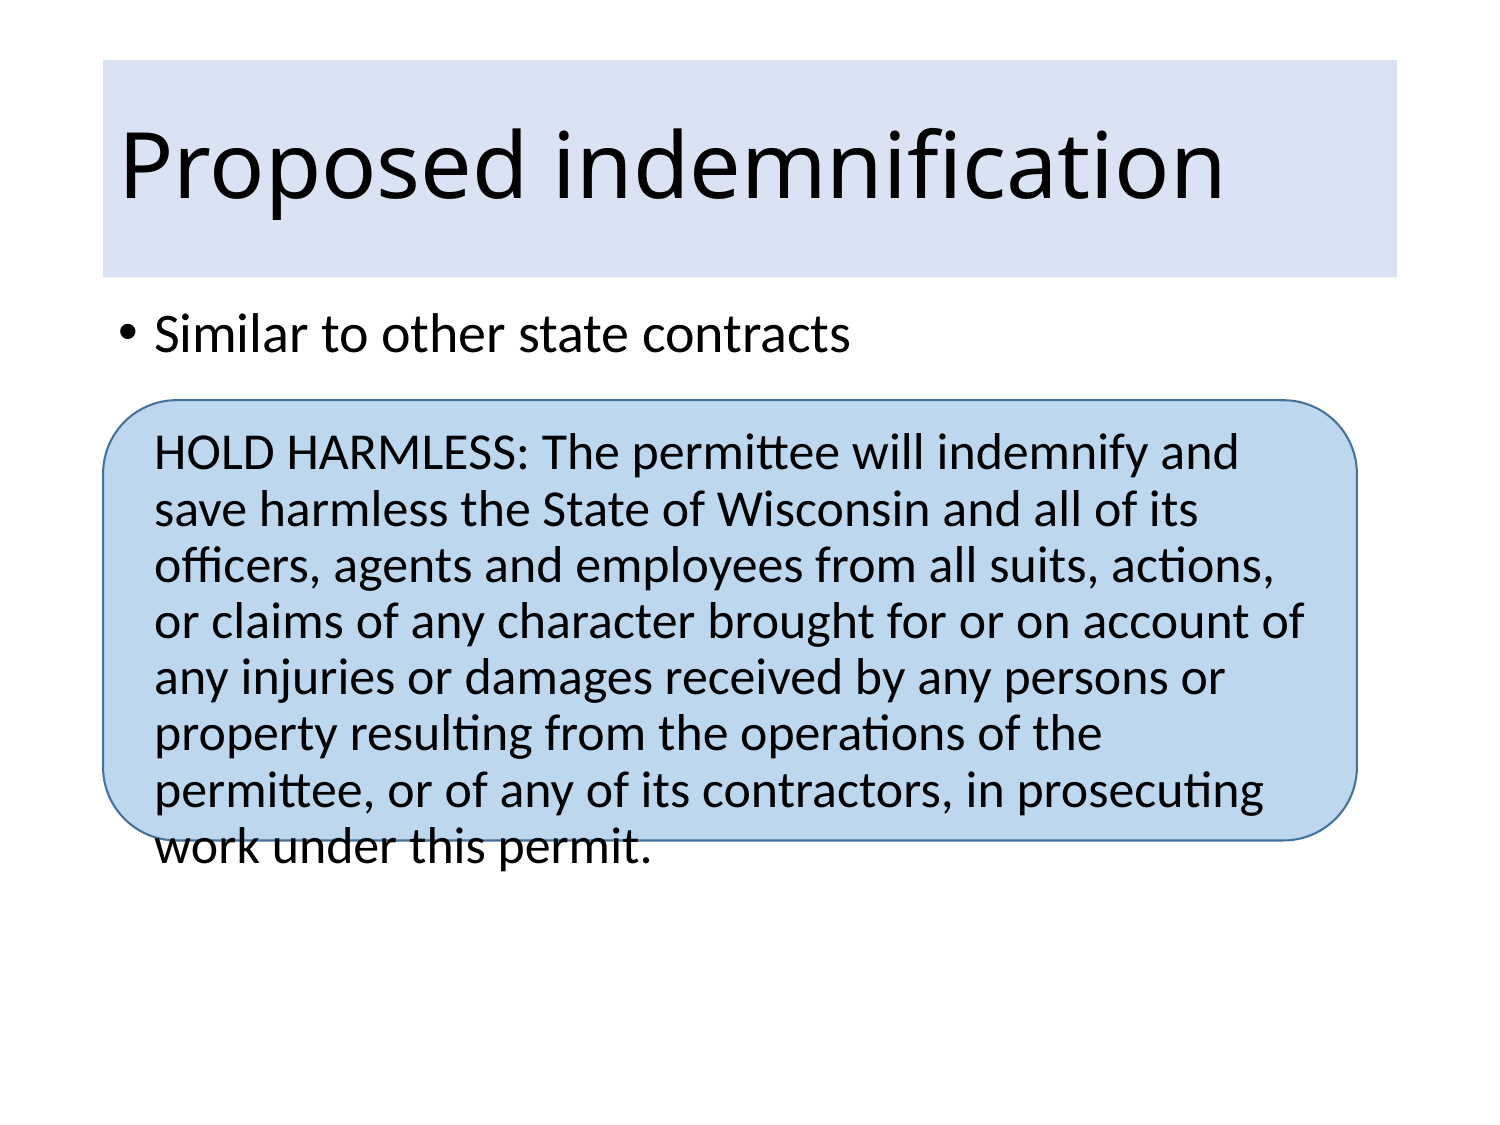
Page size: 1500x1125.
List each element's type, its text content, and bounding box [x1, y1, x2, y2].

text_box [1344, 430, 1358, 811]
list Similar to other state contracts HOLD HARMLESS: The permittee will indemnify and save harmless the State of Wisconsin and all of its officers, agents and employees from all suits, actions, or claims of any character brought for or on account of any injuries or damages received by any persons or property resulting from the operations of the permittee, or of any of its contractors, in prosecuting work under this permit. [103, 296, 1344, 951]
title Proposed indemnification [103, 59, 1397, 278]
